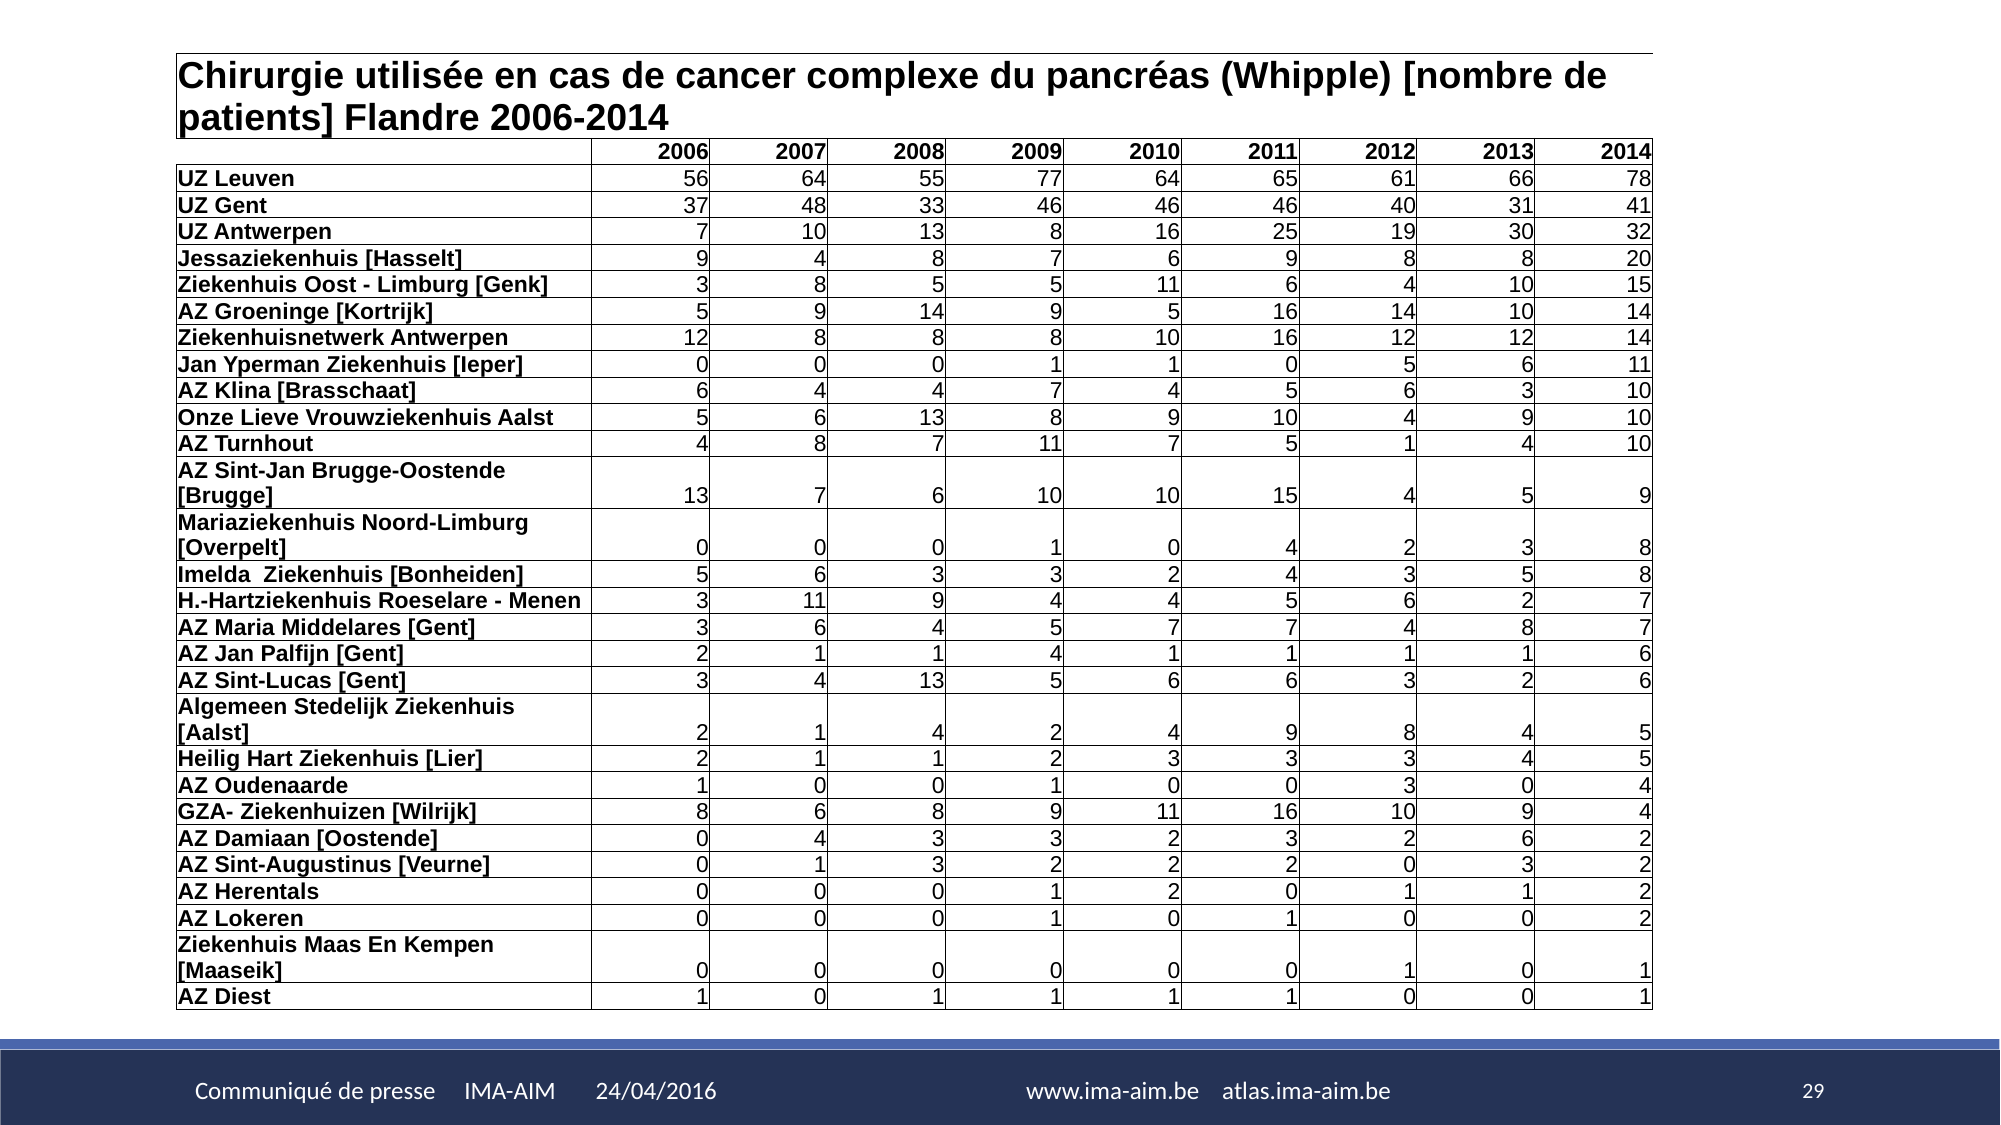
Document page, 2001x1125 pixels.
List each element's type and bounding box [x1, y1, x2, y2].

table_cell [946, 509, 1063, 560]
table_cell [1064, 404, 1181, 430]
table_cell [1064, 667, 1181, 693]
table_cell [592, 931, 709, 982]
table_cell [177, 825, 591, 851]
table_cell [828, 404, 945, 430]
table_cell [1300, 404, 1416, 430]
table_cell [1300, 905, 1416, 930]
table_cell [592, 772, 709, 798]
table_cell [177, 561, 591, 587]
table_cell [177, 218, 591, 244]
table_cell [828, 878, 945, 904]
table_cell [1182, 509, 1299, 560]
table_cell [592, 825, 709, 851]
table_cell [177, 905, 591, 930]
table_cell [710, 931, 827, 982]
table_cell [828, 772, 945, 798]
table_cell [1182, 271, 1299, 297]
table_cell [946, 192, 1063, 217]
table_cell [1064, 614, 1181, 640]
table_cell [828, 852, 945, 877]
table_cell [828, 457, 945, 508]
table_cell [592, 614, 709, 640]
table_cell [1300, 614, 1416, 640]
table_cell [1417, 378, 1534, 403]
table_cell [1535, 561, 1652, 587]
table_cell [1300, 298, 1416, 324]
table_cell [1300, 641, 1416, 666]
table_cell [1182, 641, 1299, 666]
table_cell [828, 561, 945, 587]
table_cell [1535, 165, 1652, 191]
table_cell [592, 799, 709, 824]
table_cell [1182, 218, 1299, 244]
table_cell [1064, 641, 1181, 666]
table_cell [592, 325, 709, 350]
table_cell [828, 245, 945, 270]
table_cell [1182, 667, 1299, 693]
table_cell [1064, 218, 1181, 244]
table_cell [828, 325, 945, 350]
table_cell [1064, 905, 1181, 930]
table_cell [1064, 852, 1181, 877]
table_cell [828, 614, 945, 640]
table_cell [710, 165, 827, 191]
table_cell [1300, 746, 1416, 771]
table_cell [1535, 931, 1652, 982]
table_cell [1064, 192, 1181, 217]
table_cell [177, 509, 591, 560]
table_cell [1182, 457, 1299, 508]
table_cell [592, 165, 709, 191]
table_cell [1300, 139, 1416, 164]
table_cell [177, 667, 591, 693]
table_cell [828, 509, 945, 560]
table_cell [177, 298, 591, 324]
table_cell [710, 457, 827, 508]
table_cell [177, 983, 591, 1009]
table_cell [946, 694, 1063, 745]
table_cell [1300, 192, 1416, 217]
table_cell [1300, 509, 1416, 560]
table_cell [1182, 139, 1299, 164]
table_cell [1182, 825, 1299, 851]
table_cell [592, 351, 709, 377]
table_cell [710, 905, 827, 930]
table_cell [710, 588, 827, 613]
table_cell [710, 378, 827, 403]
table_cell [1300, 245, 1416, 270]
table_cell [1300, 799, 1416, 824]
table_cell [710, 746, 827, 771]
table_cell [592, 983, 709, 1009]
table_cell [946, 378, 1063, 403]
table_cell [946, 825, 1063, 851]
table_cell [946, 404, 1063, 430]
table_cell [1300, 852, 1416, 877]
table_cell [1417, 746, 1534, 771]
table_cell [177, 694, 591, 745]
table_cell [946, 667, 1063, 693]
table_cell [946, 878, 1063, 904]
table_cell [177, 799, 591, 824]
table_cell [177, 245, 591, 270]
table_cell [946, 852, 1063, 877]
table_cell [828, 271, 945, 297]
table_cell [1535, 218, 1652, 244]
table_cell [946, 457, 1063, 508]
table_cell [1417, 165, 1534, 191]
table_cell [592, 561, 709, 587]
table_cell [828, 746, 945, 771]
table_cell [592, 641, 709, 666]
table_cell [1064, 271, 1181, 297]
table_cell [592, 139, 709, 164]
table_cell [1182, 378, 1299, 403]
table_cell [946, 245, 1063, 270]
table_cell [177, 431, 591, 456]
table_cell [710, 694, 827, 745]
table_cell [1182, 192, 1299, 217]
table_cell [1300, 588, 1416, 613]
slide_number [1624, 1059, 1840, 1120]
table_cell [1182, 931, 1299, 982]
table_cell [1300, 457, 1416, 508]
table_cell [177, 931, 591, 982]
table_cell [1064, 298, 1181, 324]
table_cell [710, 404, 827, 430]
table_cell [1417, 905, 1534, 930]
table_cell [177, 351, 591, 377]
table_cell [1064, 931, 1181, 982]
table_cell [1417, 509, 1534, 560]
table_cell [592, 245, 709, 270]
table_cell [177, 378, 591, 403]
table_cell [592, 192, 709, 217]
table_cell [592, 905, 709, 930]
table_cell [592, 694, 709, 745]
table_cell [946, 298, 1063, 324]
table_cell [1064, 588, 1181, 613]
table_cell [592, 271, 709, 297]
table_cell [1300, 325, 1416, 350]
table_cell [1417, 614, 1534, 640]
table_cell [1417, 192, 1534, 217]
table_cell [710, 431, 827, 456]
table_cell [828, 694, 945, 745]
table_cell [177, 852, 591, 877]
table_cell [1417, 431, 1534, 456]
table_cell [828, 192, 945, 217]
table_cell [1182, 325, 1299, 350]
table_cell [1064, 139, 1181, 164]
table_cell [592, 431, 709, 456]
table_cell [1417, 271, 1534, 297]
table_cell [1300, 694, 1416, 745]
table_cell [1182, 746, 1299, 771]
table_cell [1182, 588, 1299, 613]
table_cell [1535, 298, 1652, 324]
table_cell [1182, 431, 1299, 456]
table_cell [1535, 192, 1652, 217]
table_cell [710, 325, 827, 350]
table_cell [177, 746, 591, 771]
table_cell [710, 509, 827, 560]
table_cell [1535, 457, 1652, 508]
table_cell [828, 139, 945, 164]
table_cell [710, 983, 827, 1009]
table_cell [1182, 245, 1299, 270]
table_cell [1300, 218, 1416, 244]
table_cell [1300, 561, 1416, 587]
table_cell [592, 404, 709, 430]
table_cell [1064, 694, 1181, 745]
table_cell [1535, 509, 1652, 560]
table_cell [1535, 878, 1652, 904]
table_cell [1064, 746, 1181, 771]
table_cell [1182, 983, 1299, 1009]
table_cell [1417, 983, 1534, 1009]
table_cell [1417, 667, 1534, 693]
table_cell [1417, 694, 1534, 745]
table_cell [592, 746, 709, 771]
table_cell [828, 931, 945, 982]
table_cell [1417, 878, 1534, 904]
table_cell [1300, 878, 1416, 904]
table_cell [1535, 245, 1652, 270]
table_cell [710, 271, 827, 297]
table_cell [1300, 983, 1416, 1009]
table_cell [592, 852, 709, 877]
table_cell [828, 799, 945, 824]
table_cell [828, 378, 945, 403]
table_cell [1417, 139, 1534, 164]
table_cell [1182, 878, 1299, 904]
table_cell [1535, 746, 1652, 771]
table_cell [177, 271, 591, 297]
table_cell [710, 218, 827, 244]
table_cell [1535, 983, 1652, 1009]
table_cell [1300, 378, 1416, 403]
table_cell [1535, 351, 1652, 377]
table_cell [828, 351, 945, 377]
table_cell [946, 746, 1063, 771]
table_cell [177, 325, 591, 350]
table_cell [1064, 878, 1181, 904]
table_cell [177, 614, 591, 640]
slide_number [180, 1059, 794, 1120]
table_cell [710, 878, 827, 904]
table_cell [177, 139, 591, 164]
table_cell [1182, 905, 1299, 930]
table_cell [1064, 457, 1181, 508]
table_cell [946, 772, 1063, 798]
table_cell [1417, 457, 1534, 508]
table_cell [1417, 561, 1534, 587]
table_cell [177, 457, 591, 508]
table_cell [1064, 245, 1181, 270]
table_cell [1182, 614, 1299, 640]
table_cell [946, 561, 1063, 587]
table_cell [1417, 245, 1534, 270]
table_cell [1064, 378, 1181, 403]
table_cell [828, 298, 945, 324]
table_cell [946, 905, 1063, 930]
table_cell [710, 351, 827, 377]
table_cell [1182, 772, 1299, 798]
table_cell [710, 192, 827, 217]
table_cell [177, 878, 591, 904]
table_cell [710, 298, 827, 324]
table_cell [1535, 139, 1652, 164]
table_cell [946, 931, 1063, 982]
table_header [177, 54, 1653, 138]
table_cell [177, 192, 591, 217]
table_cell [1182, 404, 1299, 430]
table_cell [1182, 165, 1299, 191]
table_cell [1182, 799, 1299, 824]
table_cell [177, 404, 591, 430]
table_cell [1535, 378, 1652, 403]
table_cell [828, 641, 945, 666]
table_cell [1300, 931, 1416, 982]
table_cell [946, 641, 1063, 666]
table_cell [1417, 772, 1534, 798]
table_cell [1064, 165, 1181, 191]
table_cell [710, 139, 827, 164]
table_cell [828, 905, 945, 930]
table_cell [946, 351, 1063, 377]
table_cell [1417, 351, 1534, 377]
table_cell [592, 218, 709, 244]
table_cell [1535, 404, 1652, 430]
table_cell [1535, 588, 1652, 613]
table_cell [1064, 825, 1181, 851]
table_cell [946, 139, 1063, 164]
table_cell [1417, 799, 1534, 824]
table_cell [1064, 772, 1181, 798]
table_cell [1535, 325, 1652, 350]
table_cell [592, 457, 709, 508]
table_cell [1417, 404, 1534, 430]
table_cell [1182, 694, 1299, 745]
table_cell [1064, 431, 1181, 456]
table_cell [828, 825, 945, 851]
table_cell [1182, 561, 1299, 587]
table_cell [946, 218, 1063, 244]
table_cell [1417, 641, 1534, 666]
table_cell [1535, 614, 1652, 640]
table_cell [1417, 931, 1534, 982]
table_cell [1182, 852, 1299, 877]
table_cell [710, 799, 827, 824]
table_cell [1417, 218, 1534, 244]
table_cell [946, 431, 1063, 456]
table_cell [1300, 667, 1416, 693]
table_cell [1535, 667, 1652, 693]
table_cell [710, 561, 827, 587]
table_cell [1417, 852, 1534, 877]
table_cell [828, 431, 945, 456]
table_cell [1535, 431, 1652, 456]
table_cell [1535, 905, 1652, 930]
table_cell [592, 878, 709, 904]
table_cell [710, 772, 827, 798]
table_cell [177, 772, 591, 798]
table_cell [828, 983, 945, 1009]
table_cell [592, 588, 709, 613]
table_cell [710, 852, 827, 877]
table_cell [1417, 298, 1534, 324]
table_cell [177, 588, 591, 613]
table_cell [1064, 983, 1181, 1009]
table_cell [592, 378, 709, 403]
table_cell [828, 165, 945, 191]
table_cell [828, 667, 945, 693]
table_cell [1300, 271, 1416, 297]
table_cell [1064, 509, 1181, 560]
table_cell [1182, 351, 1299, 377]
table_cell [177, 165, 591, 191]
table_cell [946, 983, 1063, 1009]
table_cell [1417, 825, 1534, 851]
table_cell [1535, 772, 1652, 798]
table_cell [828, 218, 945, 244]
table_cell [1535, 271, 1652, 297]
table_cell [946, 614, 1063, 640]
table_cell [1535, 641, 1652, 666]
table_cell [710, 641, 827, 666]
table_cell [1300, 825, 1416, 851]
table_cell [1064, 351, 1181, 377]
table_cell [177, 641, 591, 666]
table_cell [592, 298, 709, 324]
table_cell [1417, 325, 1534, 350]
table_cell [710, 667, 827, 693]
table_cell [1535, 799, 1652, 824]
table_cell [1417, 588, 1534, 613]
table_cell [946, 799, 1063, 824]
table_cell [1535, 694, 1652, 745]
table_cell [710, 825, 827, 851]
table_cell [710, 614, 827, 640]
table_cell [710, 245, 827, 270]
table_cell [946, 165, 1063, 191]
table_cell [1064, 325, 1181, 350]
table_cell [592, 509, 709, 560]
table_cell [946, 588, 1063, 613]
footer [813, 1059, 1605, 1120]
table_cell [1182, 298, 1299, 324]
table_cell [946, 325, 1063, 350]
table_cell [1300, 772, 1416, 798]
table_cell [1535, 852, 1652, 877]
table_cell [946, 271, 1063, 297]
table_cell [592, 667, 709, 693]
table_cell [1064, 799, 1181, 824]
table_cell [1064, 561, 1181, 587]
table_cell [828, 588, 945, 613]
table_cell [1300, 351, 1416, 377]
table_cell [1300, 431, 1416, 456]
table_cell [1535, 825, 1652, 851]
table_cell [1300, 165, 1416, 191]
